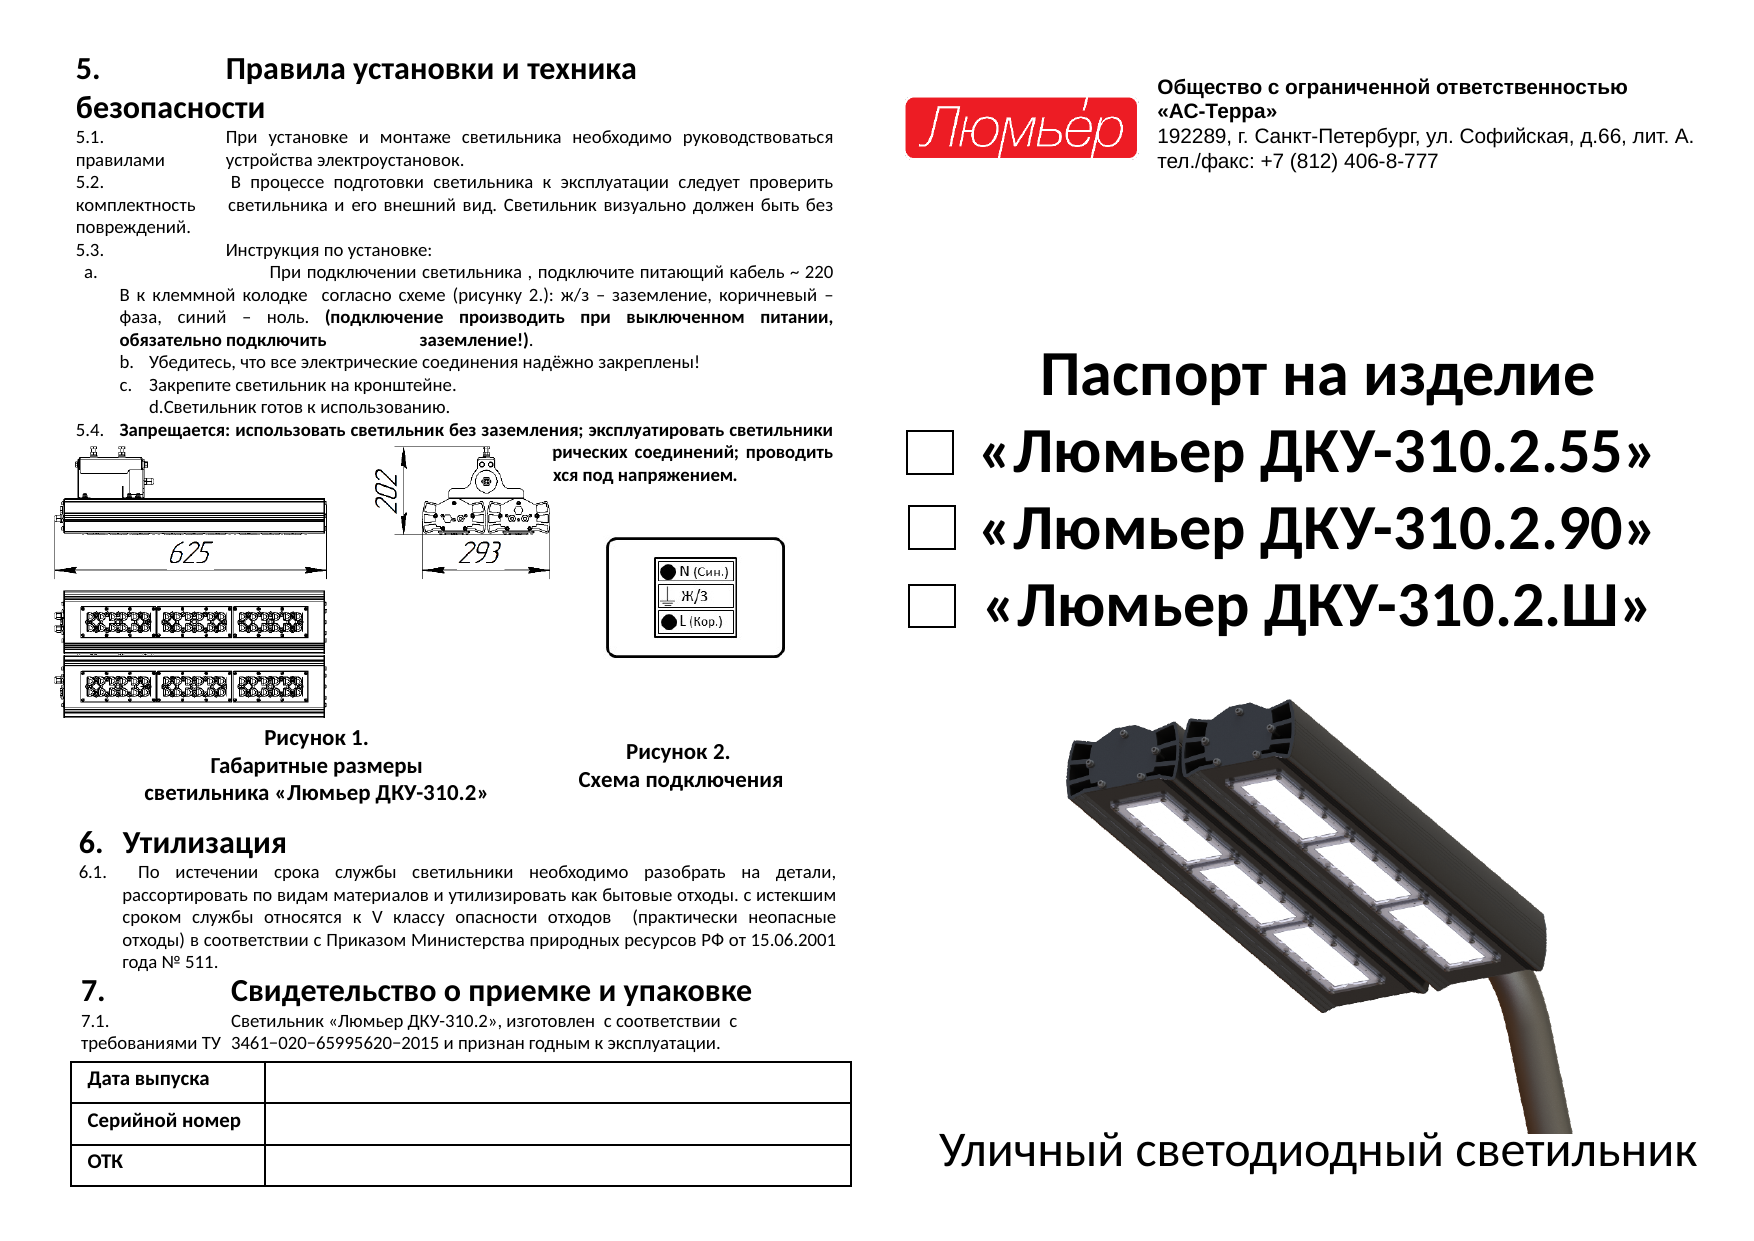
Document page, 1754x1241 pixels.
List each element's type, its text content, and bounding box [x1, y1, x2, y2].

text_box 6. Утилизация 6.1. По истечении срока службы светильники необходимо разобрать на детали, рассортировать по видам материалов и утилизировать как бытовые отходы. с истекшим сроком службы относятся к V классу опасности отходов (практически неопасные отходы) в соответствии с Приказом Министерства природных ресурсов РФ от 15.06.2001 года № 511. [63, 814, 851, 980]
table_cell Серийной номер [72, 1104, 264, 1144]
text_box Паспорт на изделие «Люмьер ДКУ-310.2.55» «Люмьер ДКУ-310.2.90» «Люмьер ДКУ-310.2.Ш» [930, 296, 1707, 647]
text_box 7. Свидетельство о приемке и упаковке 7.1. Светильник «Люмьер ДКУ-310.2», изготовлен с соответствии с требованиями ТУ 3461−020−65995620−2015 и признан годным к эксплуатации. [66, 962, 851, 1061]
text_box Рисунок 2. Схема подключения [544, 729, 851, 800]
picture [603, 528, 792, 659]
table_cell [266, 1104, 850, 1144]
picture [903, 95, 1140, 160]
table_header Дата выпуска [72, 1063, 264, 1102]
text_box Общество с ограниченной ответственностью «АС-Терра» 192289, г. Санкт-Петербург, ул. Софийская, д.66, лит. А. тел./факс: +7 (812) 406-8-777 [1141, 64, 1735, 182]
text_box Уличный светодиодный светильник [913, 1109, 1724, 1185]
text_box [0, 143, 661, 217]
text_box [908, 584, 956, 628]
picture [1062, 697, 1575, 1134]
table_header [266, 1063, 850, 1102]
text_box [908, 505, 956, 550]
text_box [906, 430, 954, 475]
table_cell ОТК [72, 1146, 264, 1185]
table_cell [266, 1146, 850, 1185]
picture [52, 444, 552, 720]
text_box 5. Правила установки и техника безопасности 5.1. При установке и монтаже светильника необходимо руководствоваться правилами устройства электроустановок. 5.2. В процессе подготовки светильника к эксплуатации следует проверить комплектность светильника и его внешний вид. Светильник визуально должен быть без повреждений. 5.3. Инструкция по установке: При подключении светильника , подключите питающий кабель ~ 220 В к клеммной колодке согласно схеме (рисунку 2.): ж/з – заземление, коричневый – фаза, синий – ноль. (подключение производить при выключенном питании, обязательно подключить заземление!). Убедитесь, что все электрические соединения надёжно закреплены! Закрепите светильник на кронштейне. Светильник готов к использованию. 5.4. Запрещается: использовать светильник без заземления; эксплуатировать светильники с повреждённой изоляцией проводов и мест электрических соединений; проводить техническое обслуживание светильников, находящихся под напряжением. [61, 40, 848, 493]
text_box Рисунок 1. Габаритные размеры светильника «Люмьер ДКУ-310.2» [95, 720, 544, 813]
